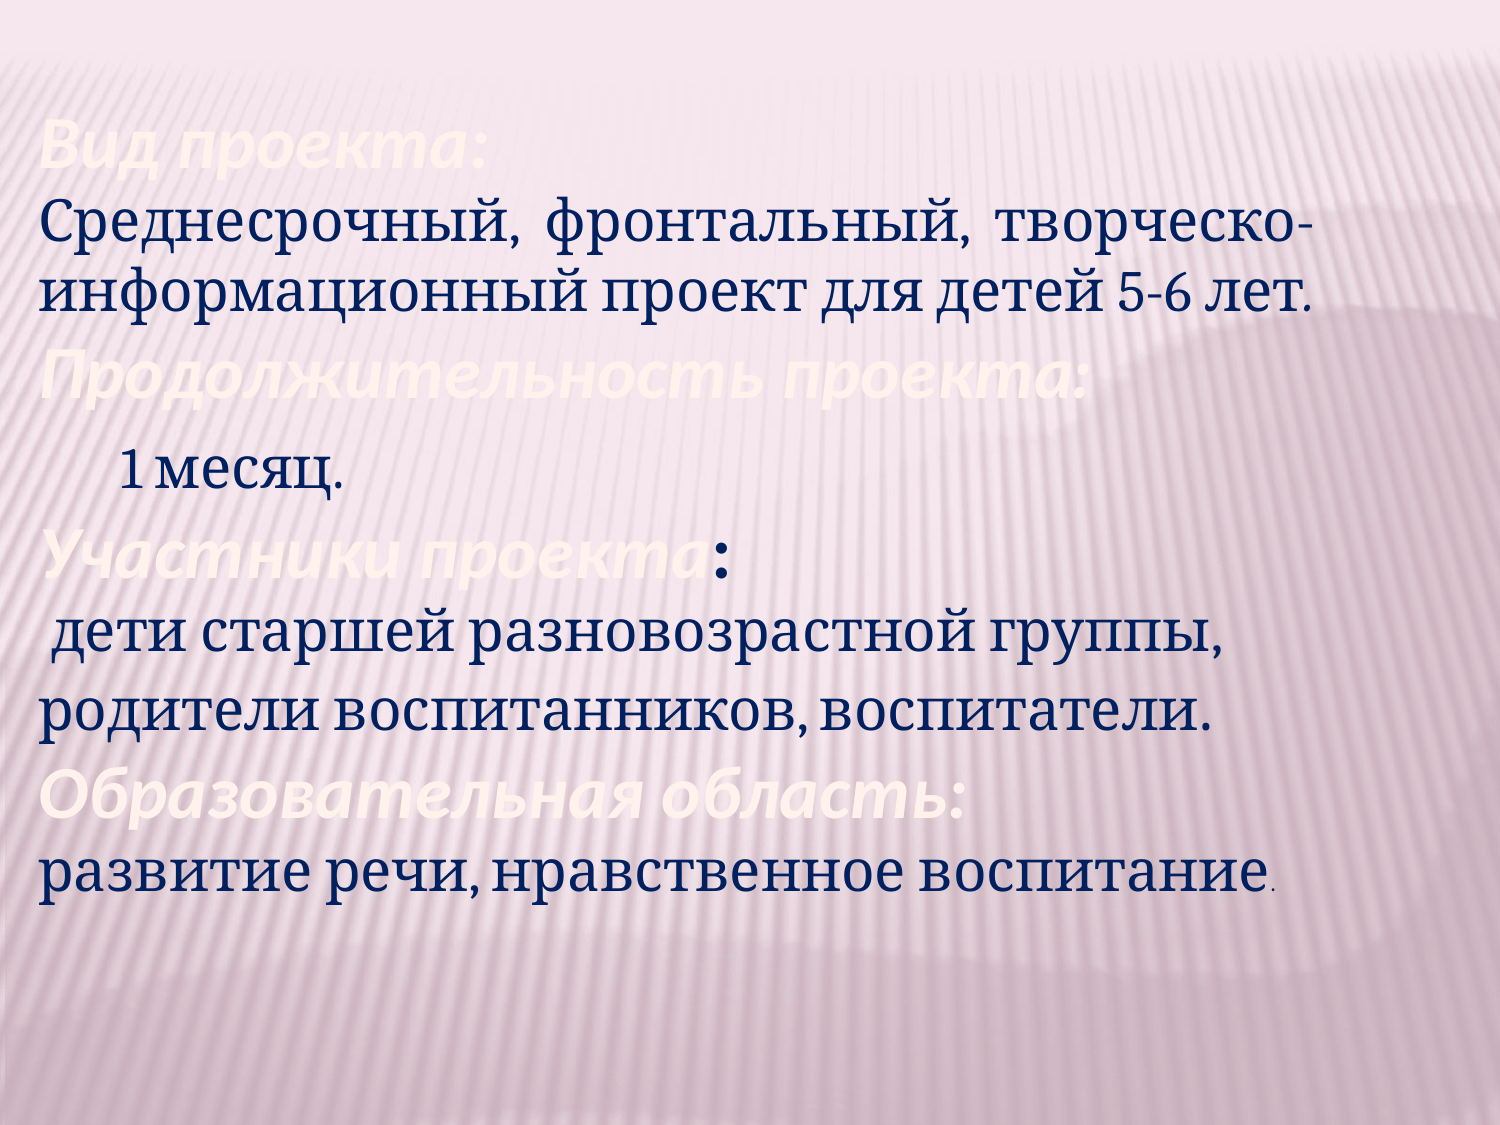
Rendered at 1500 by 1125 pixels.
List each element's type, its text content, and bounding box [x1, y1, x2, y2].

text_box Вид проекта: Среднесрочный, фронтальный, творческо-информационный проект для детей 5-6 лет. Продолжительность проекта: 1 месяц. Участники проекта: дети старшей разновозрастной группы, родители воспитанников, воспитатели. Образовательная область: развитие речи, нравственное воспитание. [23, 86, 1477, 911]
